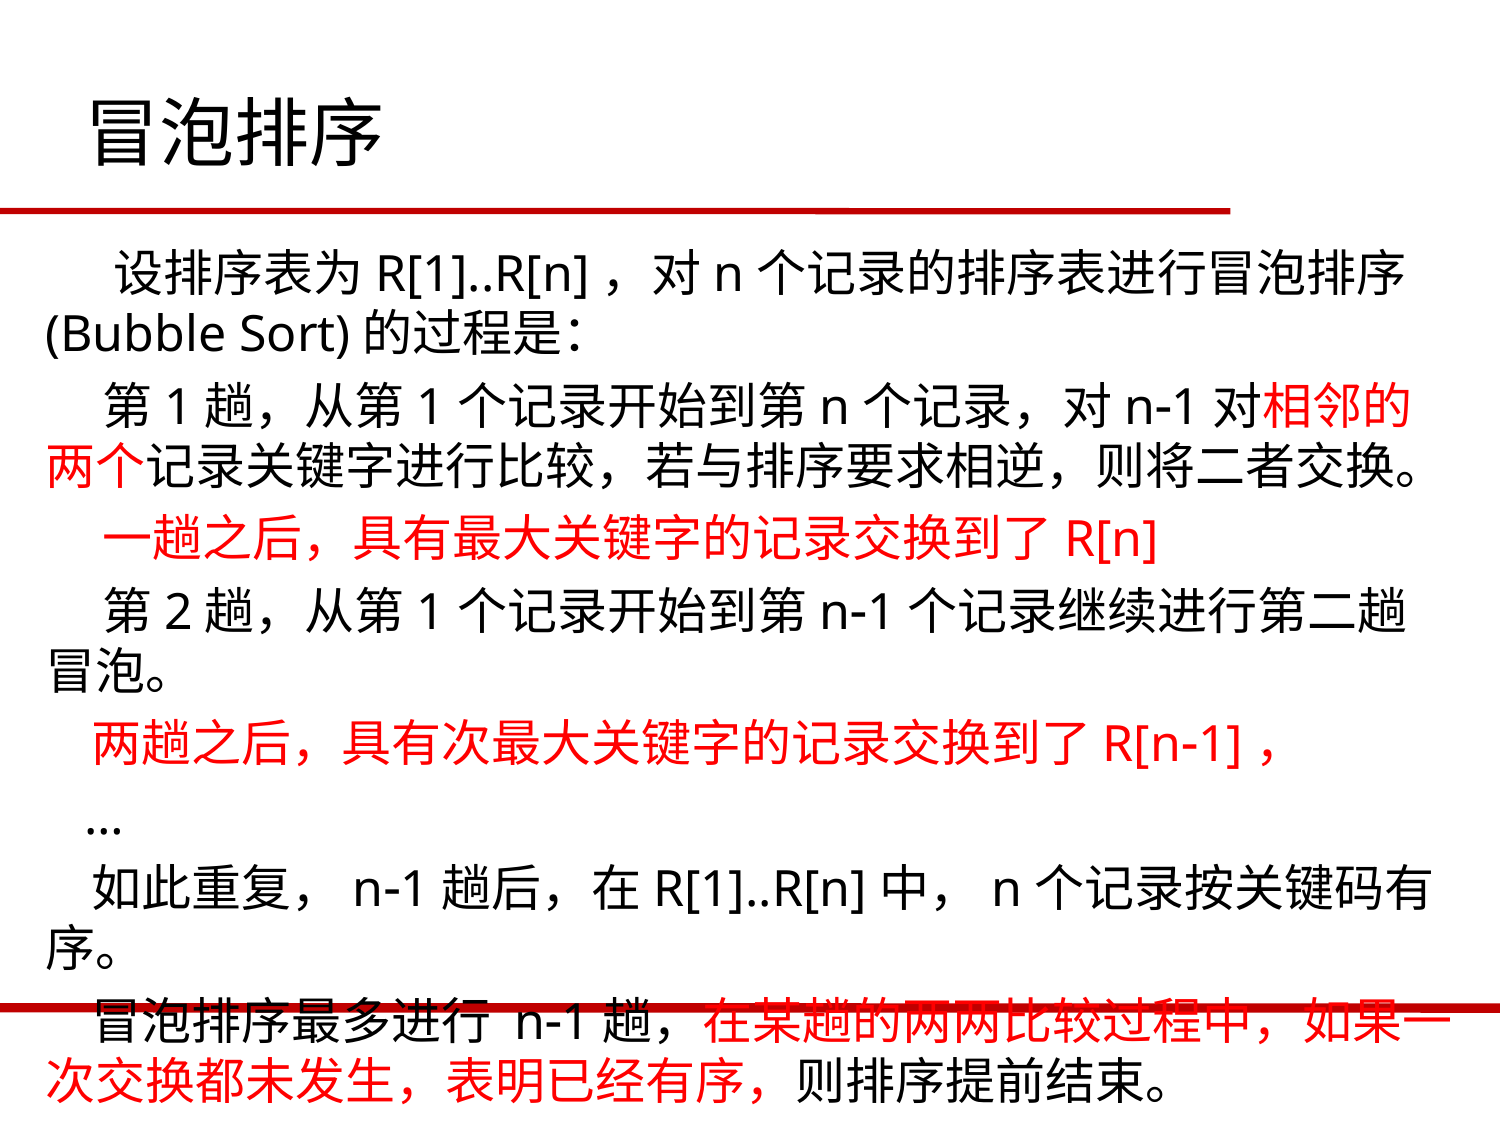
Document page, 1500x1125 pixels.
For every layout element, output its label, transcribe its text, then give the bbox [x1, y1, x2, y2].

text_box 设排序表为R[1]..R[n]，对n个记录的排序表进行冒泡排序(Bubble Sort)的过程是： 第1趟，从第1个记录开始到第n个记录，对n1对相邻的两个记录关键字进行比较，若与排序要求相逆，则将二者交换。 一趟之后，具有最大关键字的记录交换到了R[n] 第2趟，从第1个记录开始到第n1个记录继续进行第二趟冒泡。 两趟之后，具有次最大关键字的记录交换到了R[n1]， … 如此重复，n1趟后，在R[1]..R[n]中，n个记录按关键码有序。 冒泡排序最多进行 n1趟，在某趟的两两比较过程中，如果一次交换都未发生，表明已经有序，则排序提前结束。 [30, 234, 1472, 1117]
text_box 冒泡排序 [70, 78, 1325, 183]
